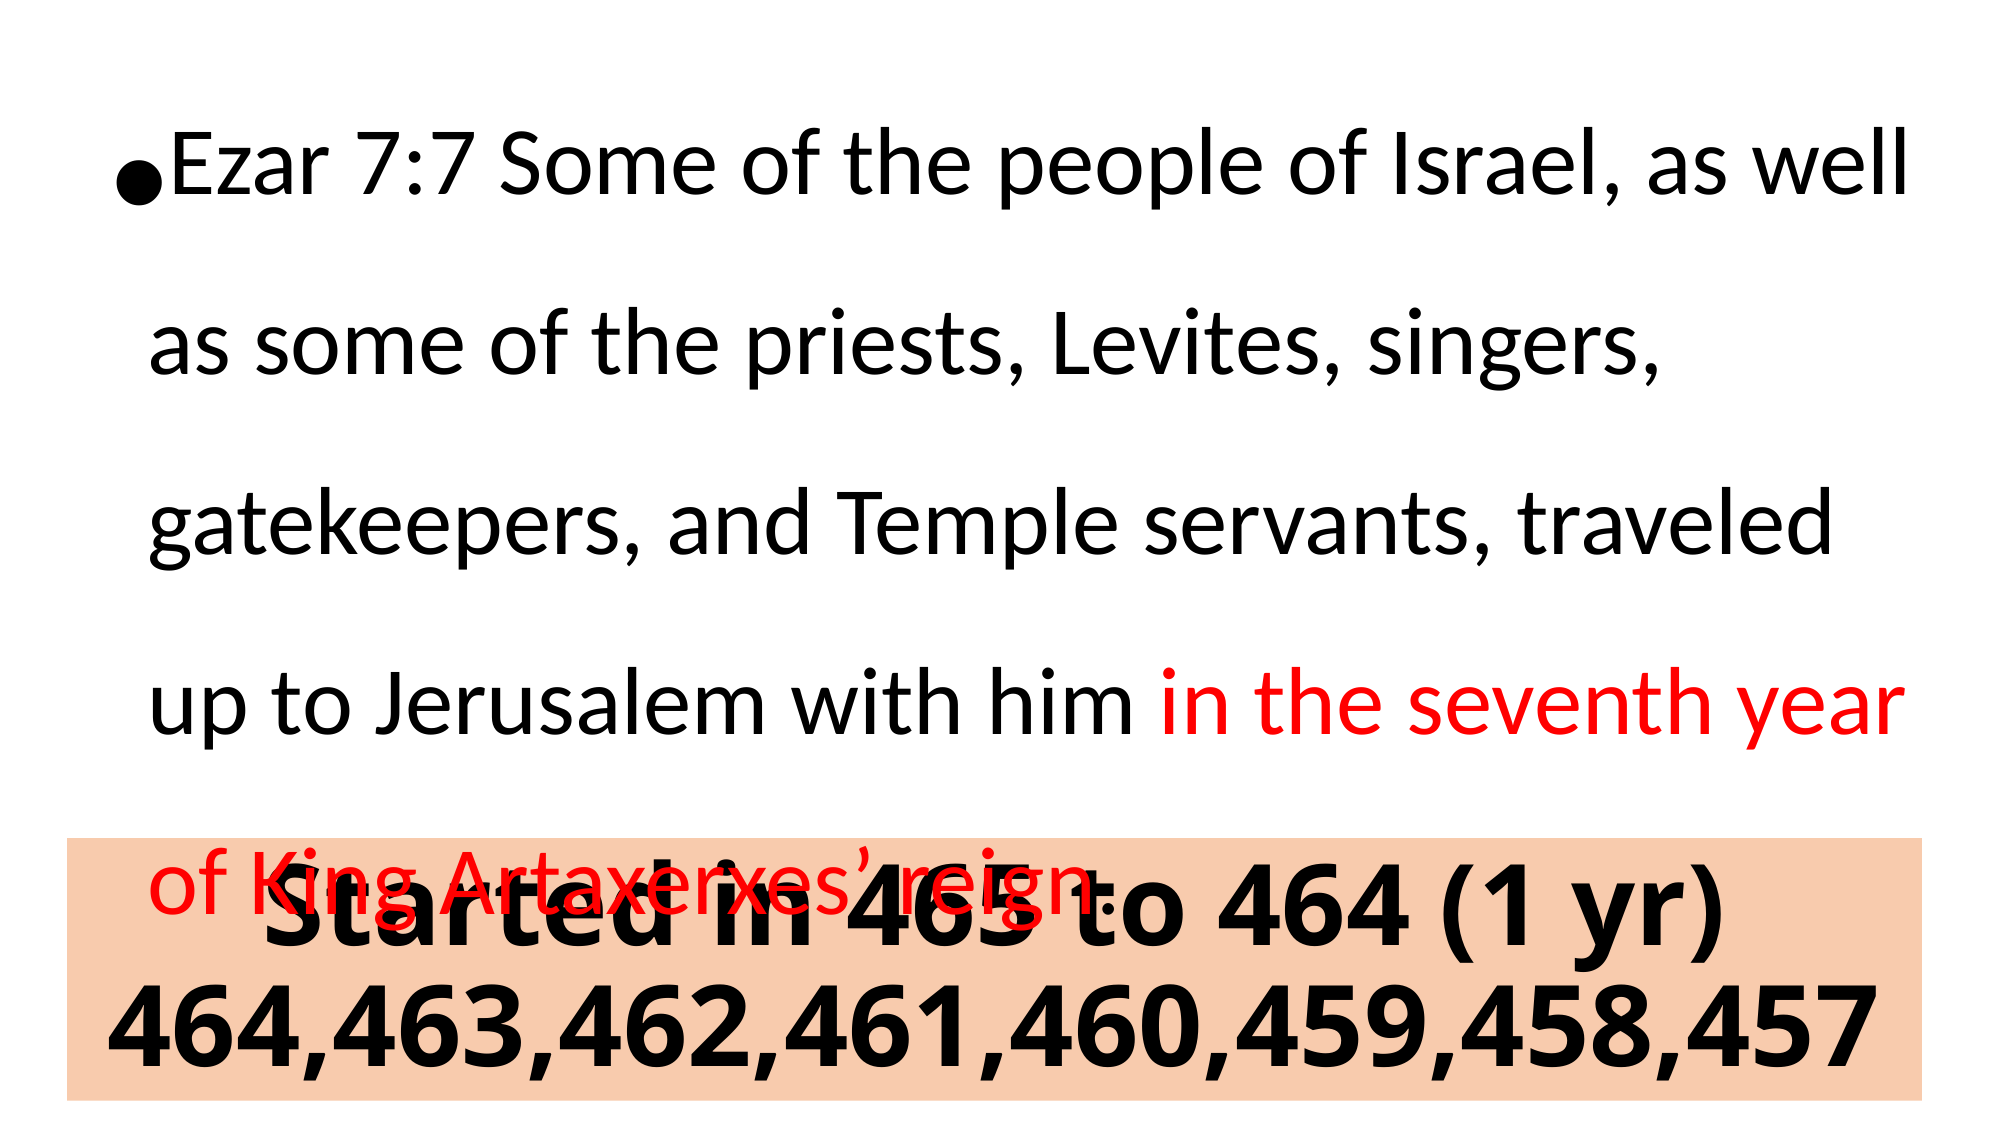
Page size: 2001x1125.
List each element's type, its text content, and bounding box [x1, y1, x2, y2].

title Started in 465 to 464 (1 yr) 464,463,462,461,460,459,458,457 [67, 838, 1922, 1101]
list Ezar 7:7 Some of the people of Israel, as well as some of the priests, Levites, singers, gatekeepers, and Temple servants, traveled up to Jerusalem with him in the seventh year of King Artaxerxes’ reign. [94, 93, 1939, 808]
